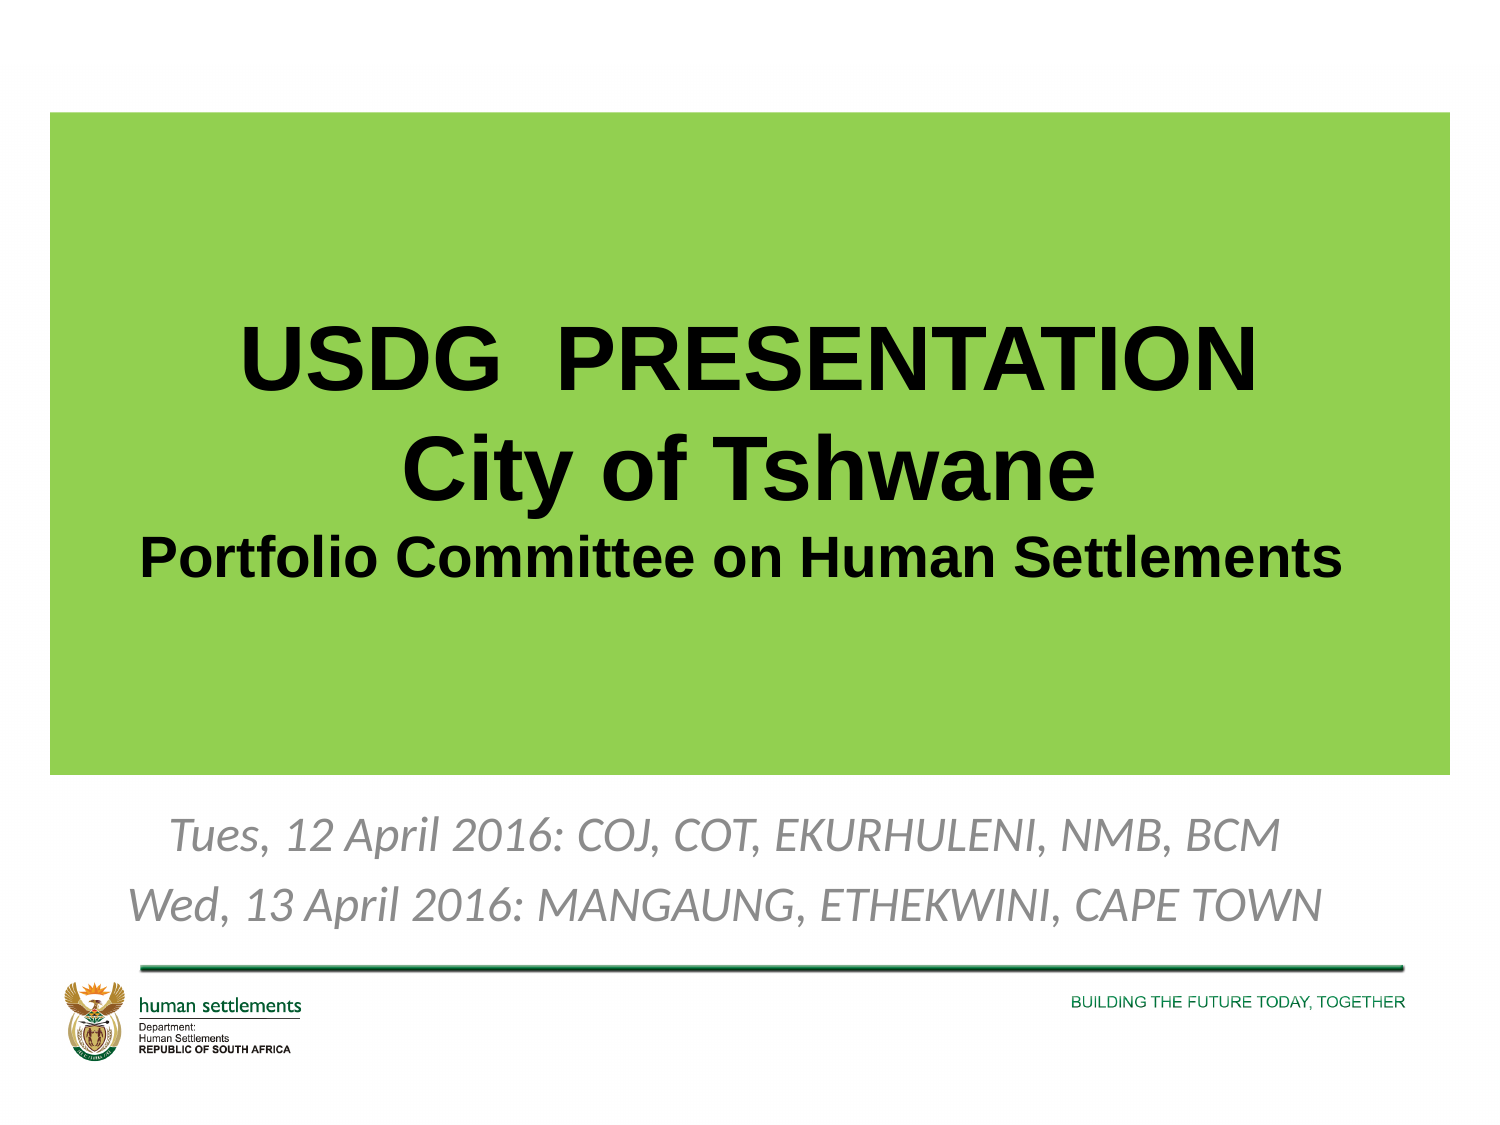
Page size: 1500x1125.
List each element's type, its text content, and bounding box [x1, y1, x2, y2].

picture [0, 64, 1500, 1125]
title USDG PRESENTATION City of Tshwane Portfolio Committee on Human Settlements [50, 112, 1450, 775]
subtitle Tues, 12 April 2016: COJ, COT, EKURHULENI, NMB, BCM Wed, 13 April 2016: MANGAUNG, ETHEKWINI, CAPE TOWN [0, 793, 1450, 938]
